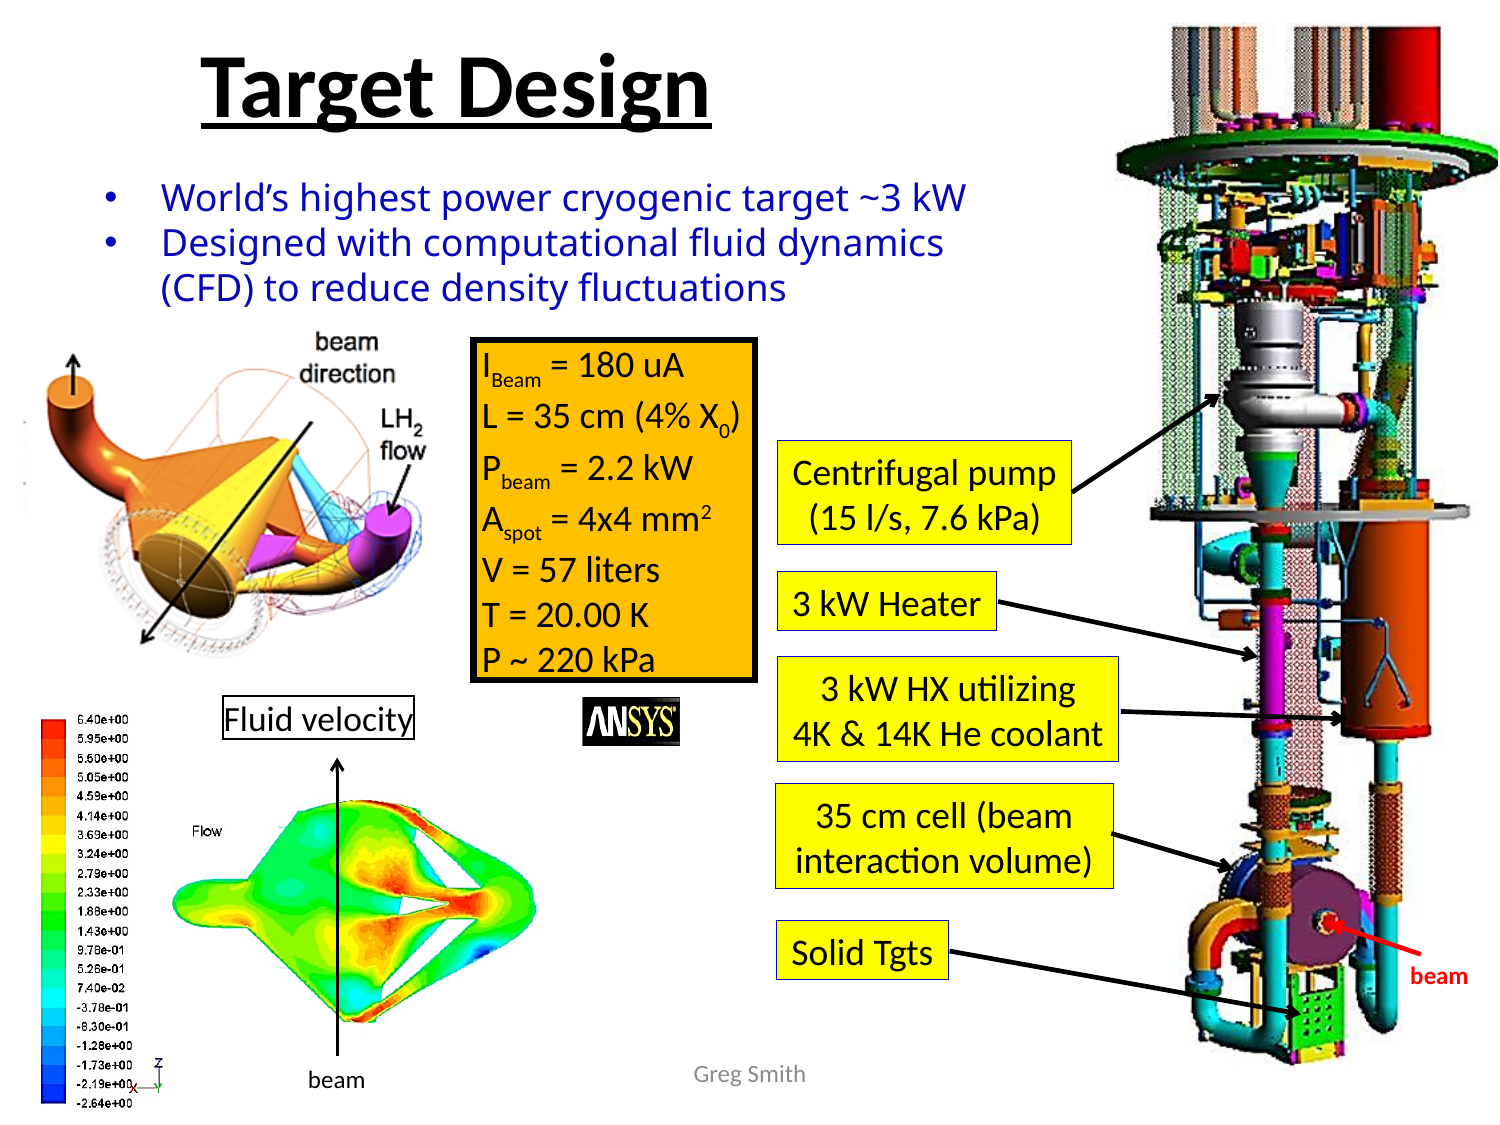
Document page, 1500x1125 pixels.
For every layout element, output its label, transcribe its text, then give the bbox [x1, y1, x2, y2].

text_box Centrifugal pump (15 l/s, 7.6 kPa) [777, 440, 1072, 545]
text_box 3 kW Heater [777, 571, 997, 631]
text_box World’s highest power cryogenic target ~3 kW Designed with computational fluid dynamics (CFD) to reduce density fluctuations [104, 158, 998, 325]
title Target Design [75, 2, 838, 159]
picture [0, 319, 680, 1125]
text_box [949, 950, 1302, 1015]
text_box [1120, 711, 1347, 720]
text_box 35 cm cell (beam interaction volume) [775, 783, 1099, 889]
picture [1104, 22, 1498, 1073]
footer Greg Smith [685, 1042, 988, 1103]
text_box 3 kW HX utilizing 4K & 14K He coolant [777, 656, 1099, 762]
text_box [1328, 922, 1422, 955]
text_box IBeam = 180 uA L = 35 cm (4% X0) Pbeam = 2.2 kW Aspot = 4x4 mm2 V = 57 liters T = 20.00 K P ~ 220 kPa [583, 340, 756, 680]
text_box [997, 601, 1259, 657]
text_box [1073, 393, 1221, 494]
slide_number 7 [1074, 1042, 1425, 1103]
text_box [1110, 833, 1234, 870]
text_box Solid Tgts [776, 920, 949, 980]
